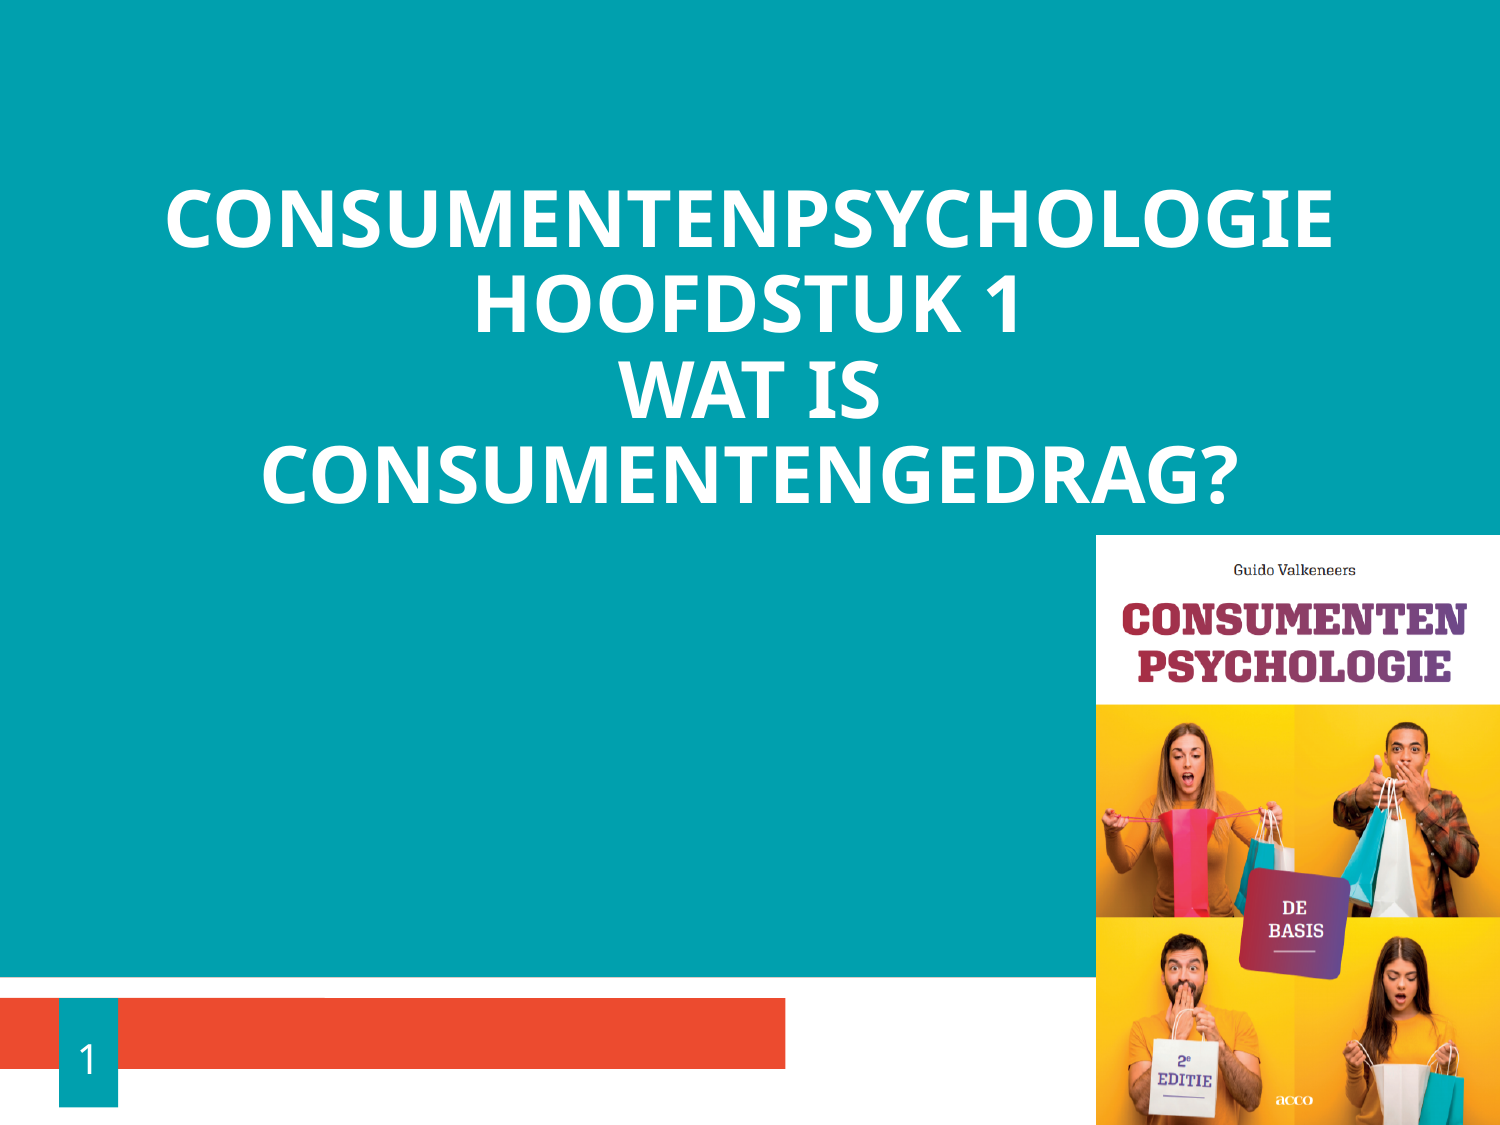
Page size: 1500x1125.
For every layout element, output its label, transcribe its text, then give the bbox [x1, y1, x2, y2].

picture [1095, 534, 1500, 1125]
footer [123, 998, 786, 1069]
title Consumentenpsychologie Hoofdstuk 1 Wat is consumentengedrag? [0, 255, 1500, 551]
slide_number 1 [59, 998, 119, 1108]
